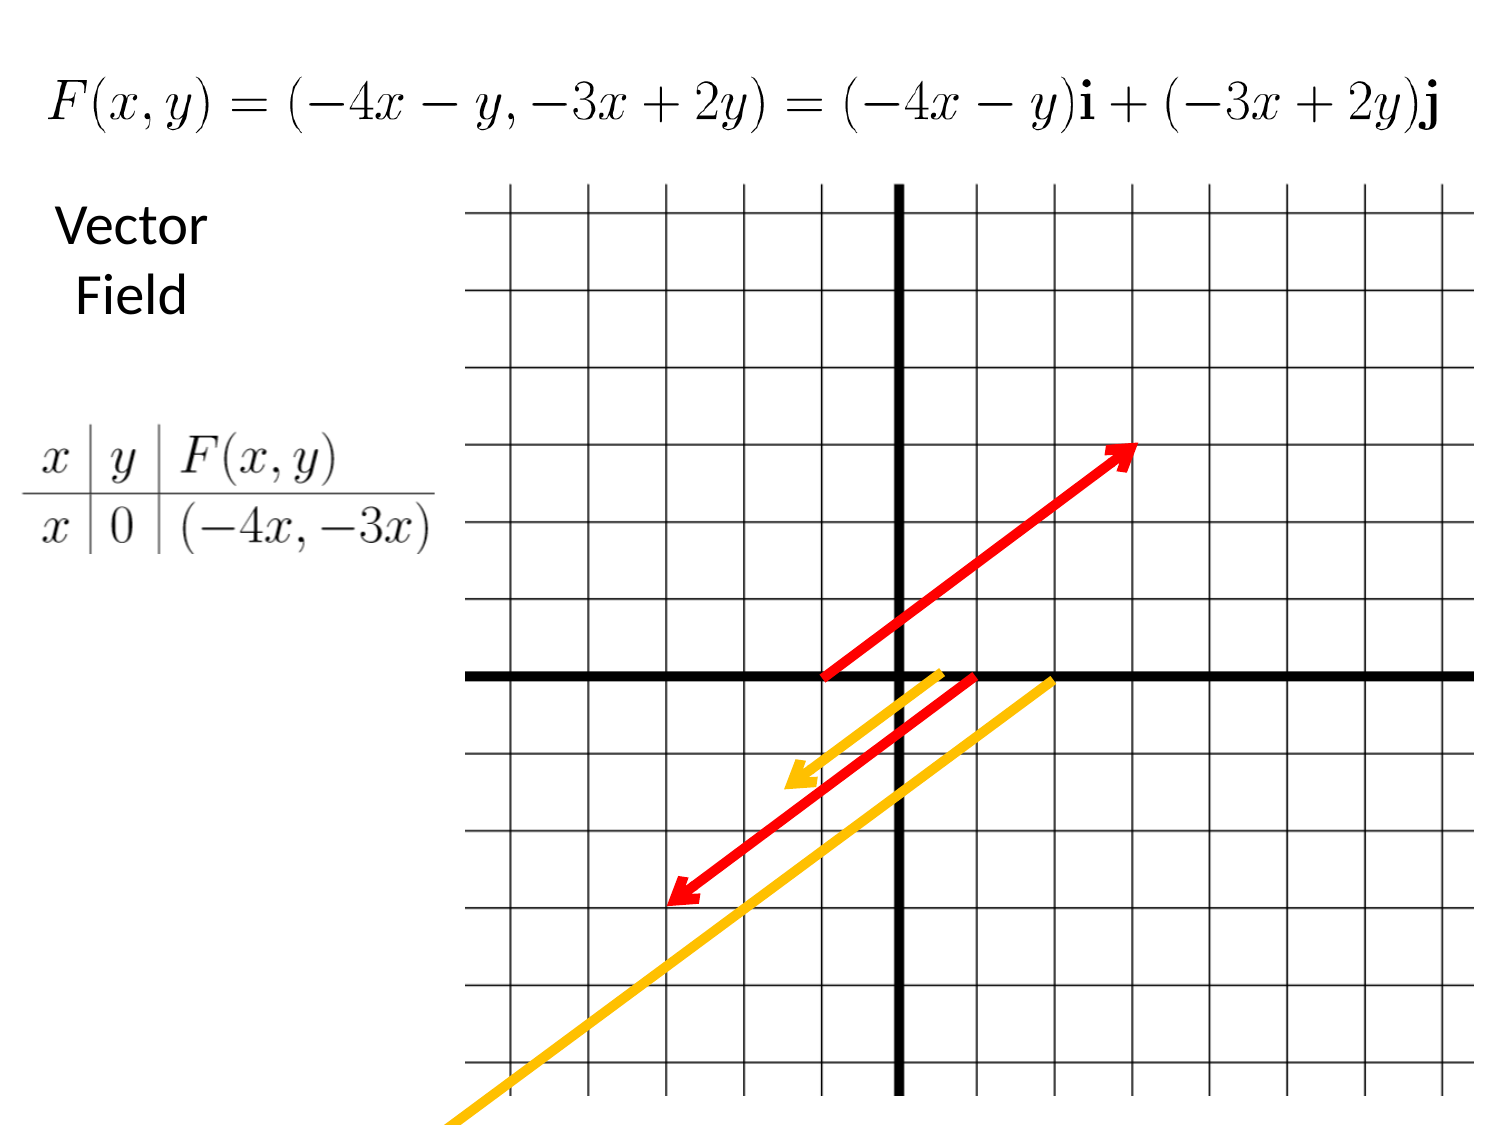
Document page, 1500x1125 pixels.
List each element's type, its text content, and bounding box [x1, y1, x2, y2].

picture [16, 409, 435, 554]
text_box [784, 672, 943, 679]
picture [37, 52, 1463, 162]
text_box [380, 679, 1054, 1125]
picture [465, 179, 1474, 1096]
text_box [822, 442, 1139, 679]
text_box Vector Field [37, 179, 226, 334]
